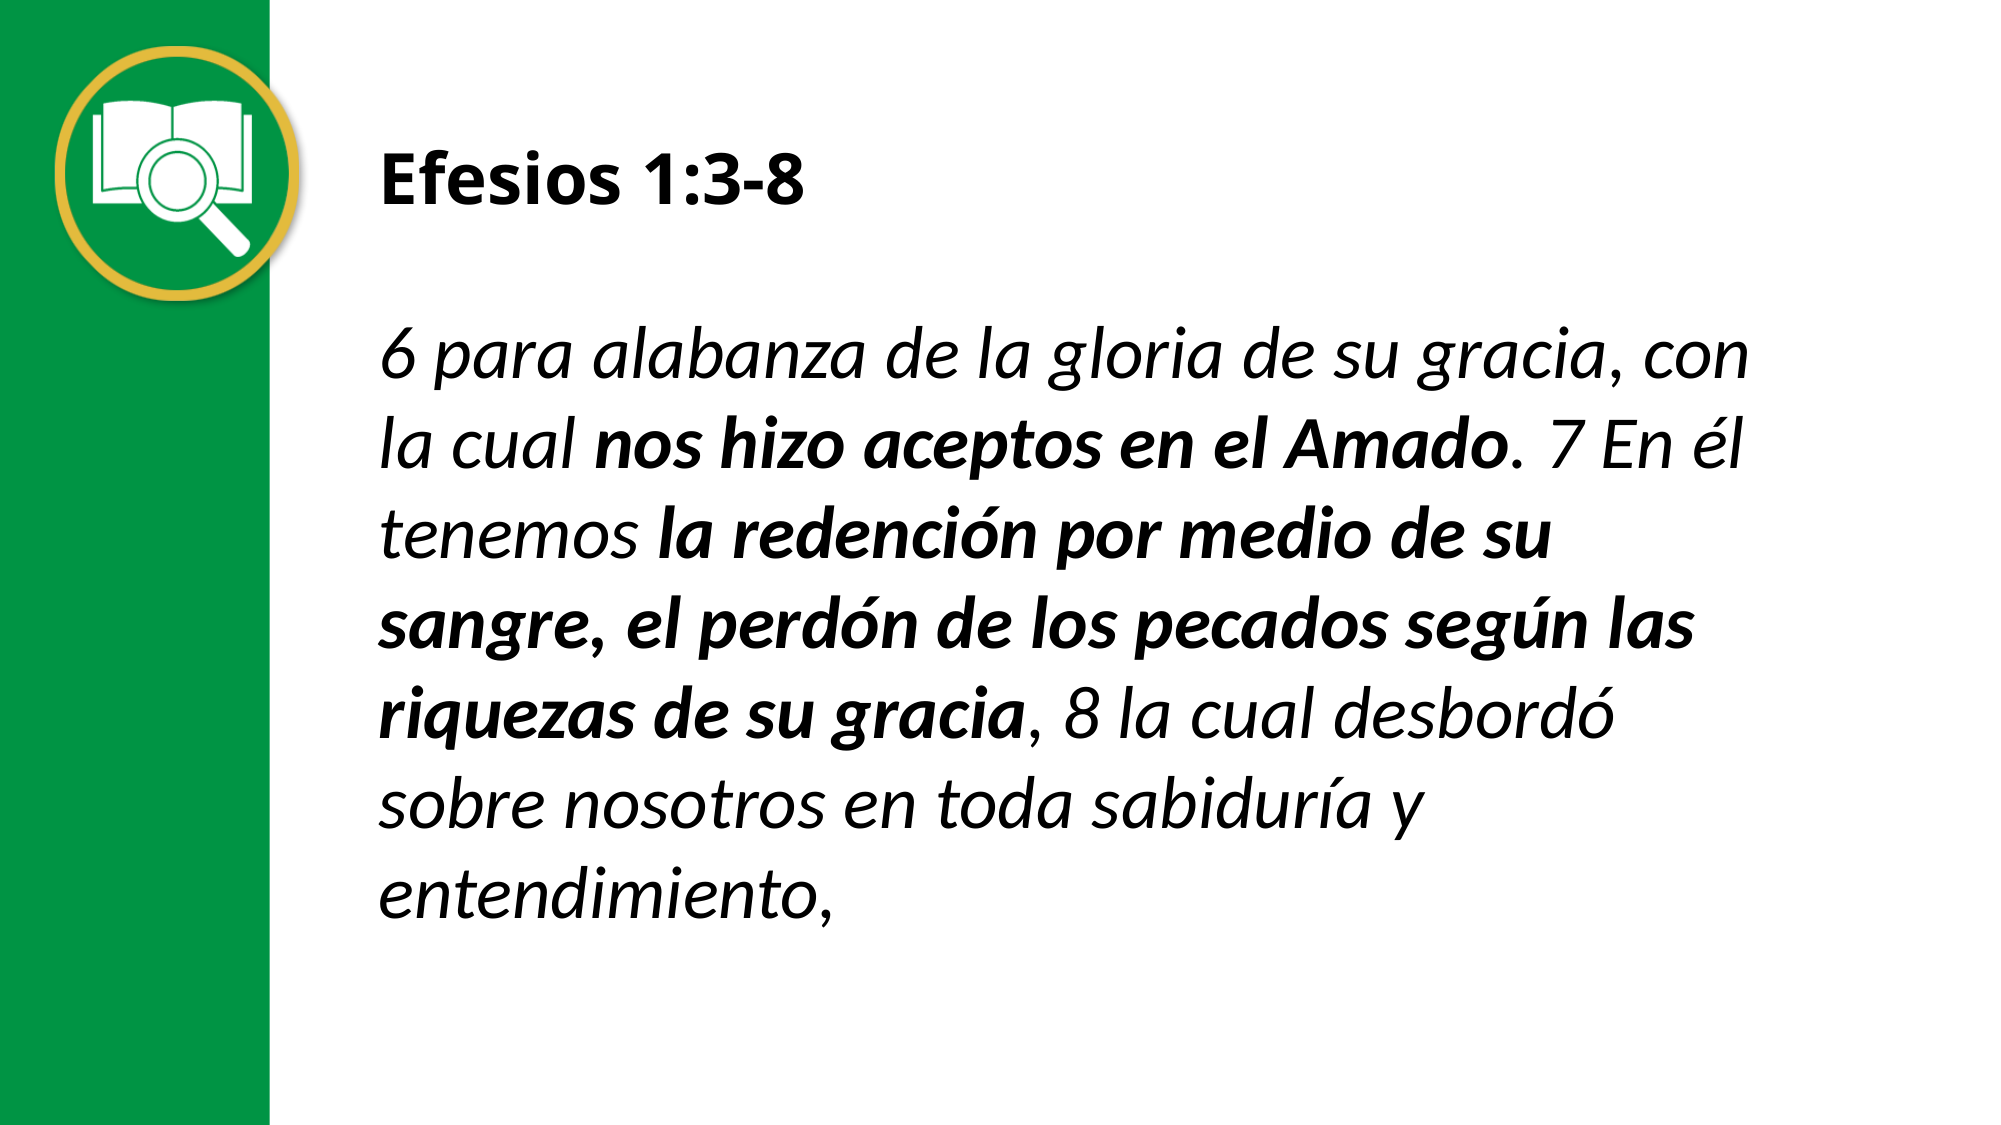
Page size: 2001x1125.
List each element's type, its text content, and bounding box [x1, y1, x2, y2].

text_box Efesios 1:3-8 6 para alabanza de la gloria de su gracia, con la cual nos hizo aceptos en el Amado. 7 En él tenemos la redención por medio de su sangre, el perdón de los pecados según las riquezas de su gracia, 8 la cual desbordó sobre nosotros en toda sabiduría y entendimiento, [364, 125, 1791, 991]
picture [22, 0, 333, 333]
text_box [0, 0, 270, 1125]
